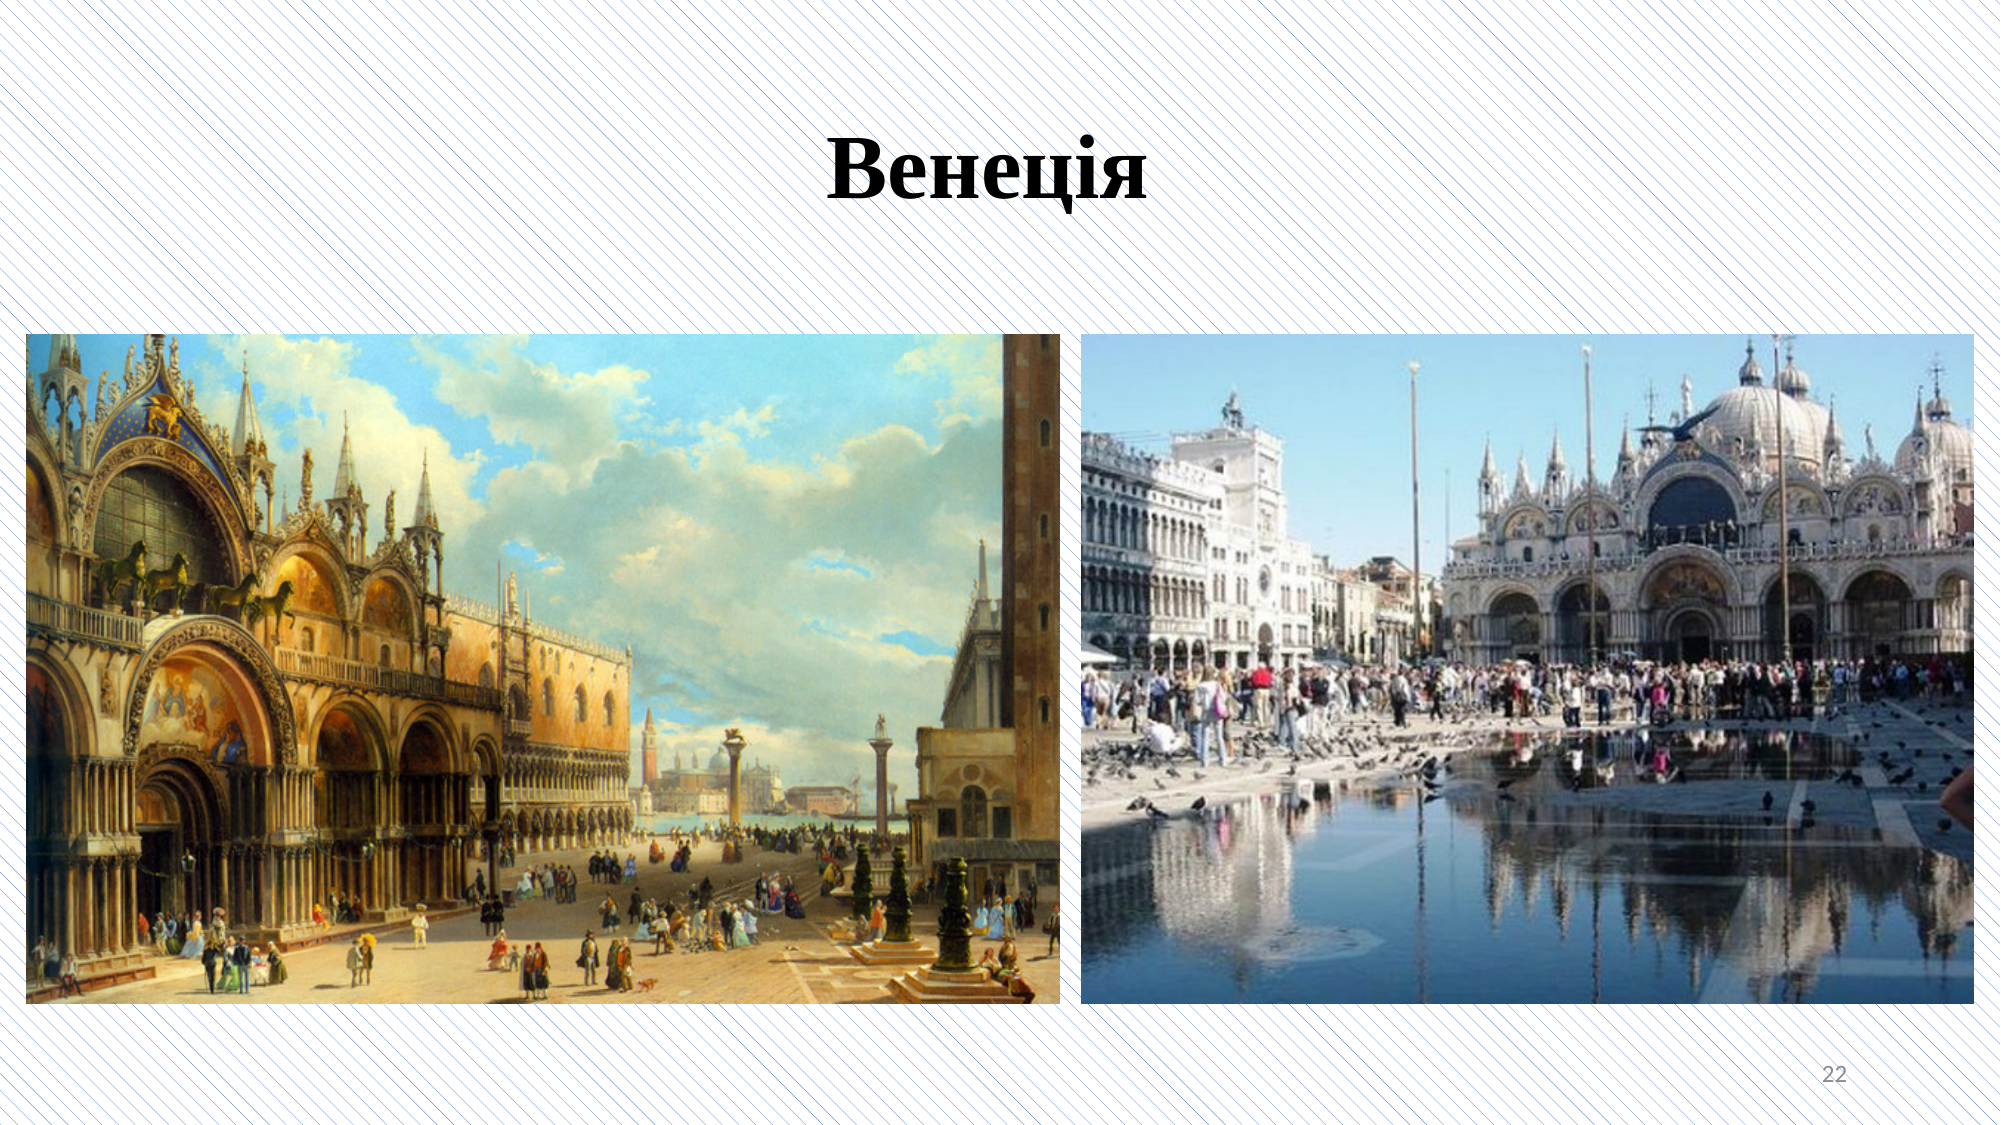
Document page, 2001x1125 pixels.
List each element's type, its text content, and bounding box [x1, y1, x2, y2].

picture [26, 334, 1060, 1004]
slide_number 22 [1412, 1042, 1863, 1103]
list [1081, 334, 1974, 1004]
title Венеція [137, 59, 1863, 278]
